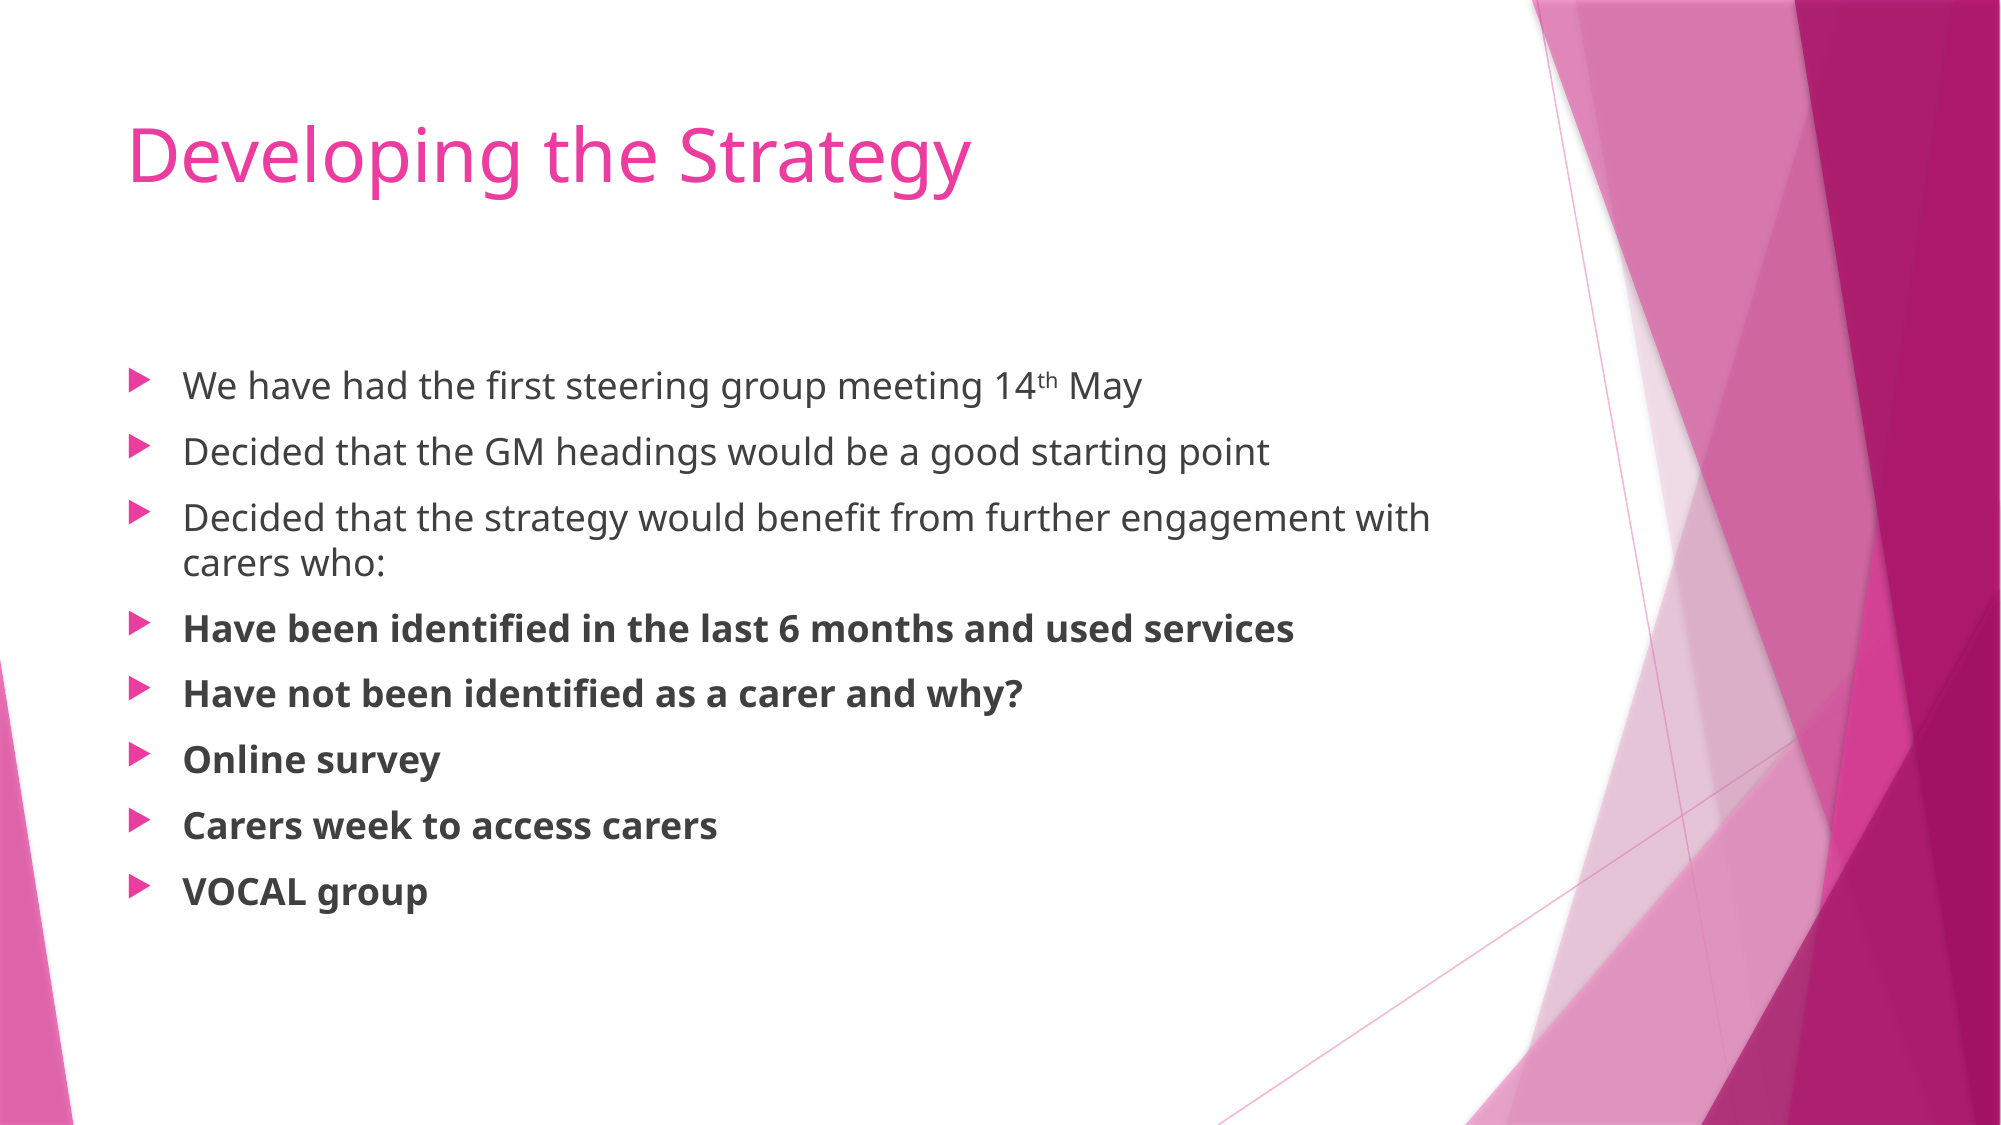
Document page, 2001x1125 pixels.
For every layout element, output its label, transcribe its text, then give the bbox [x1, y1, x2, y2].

list We have had the first steering group meeting 14th May Decided that the GM headings would be a good starting point Decided that the strategy would benefit from further engagement with carers who: Have been identified in the last 6 months and used services Have not been identified as a carer and why? Online survey Carers week to access carers VOCAL group [111, 354, 1522, 992]
title Developing the Strategy [111, 99, 1522, 317]
